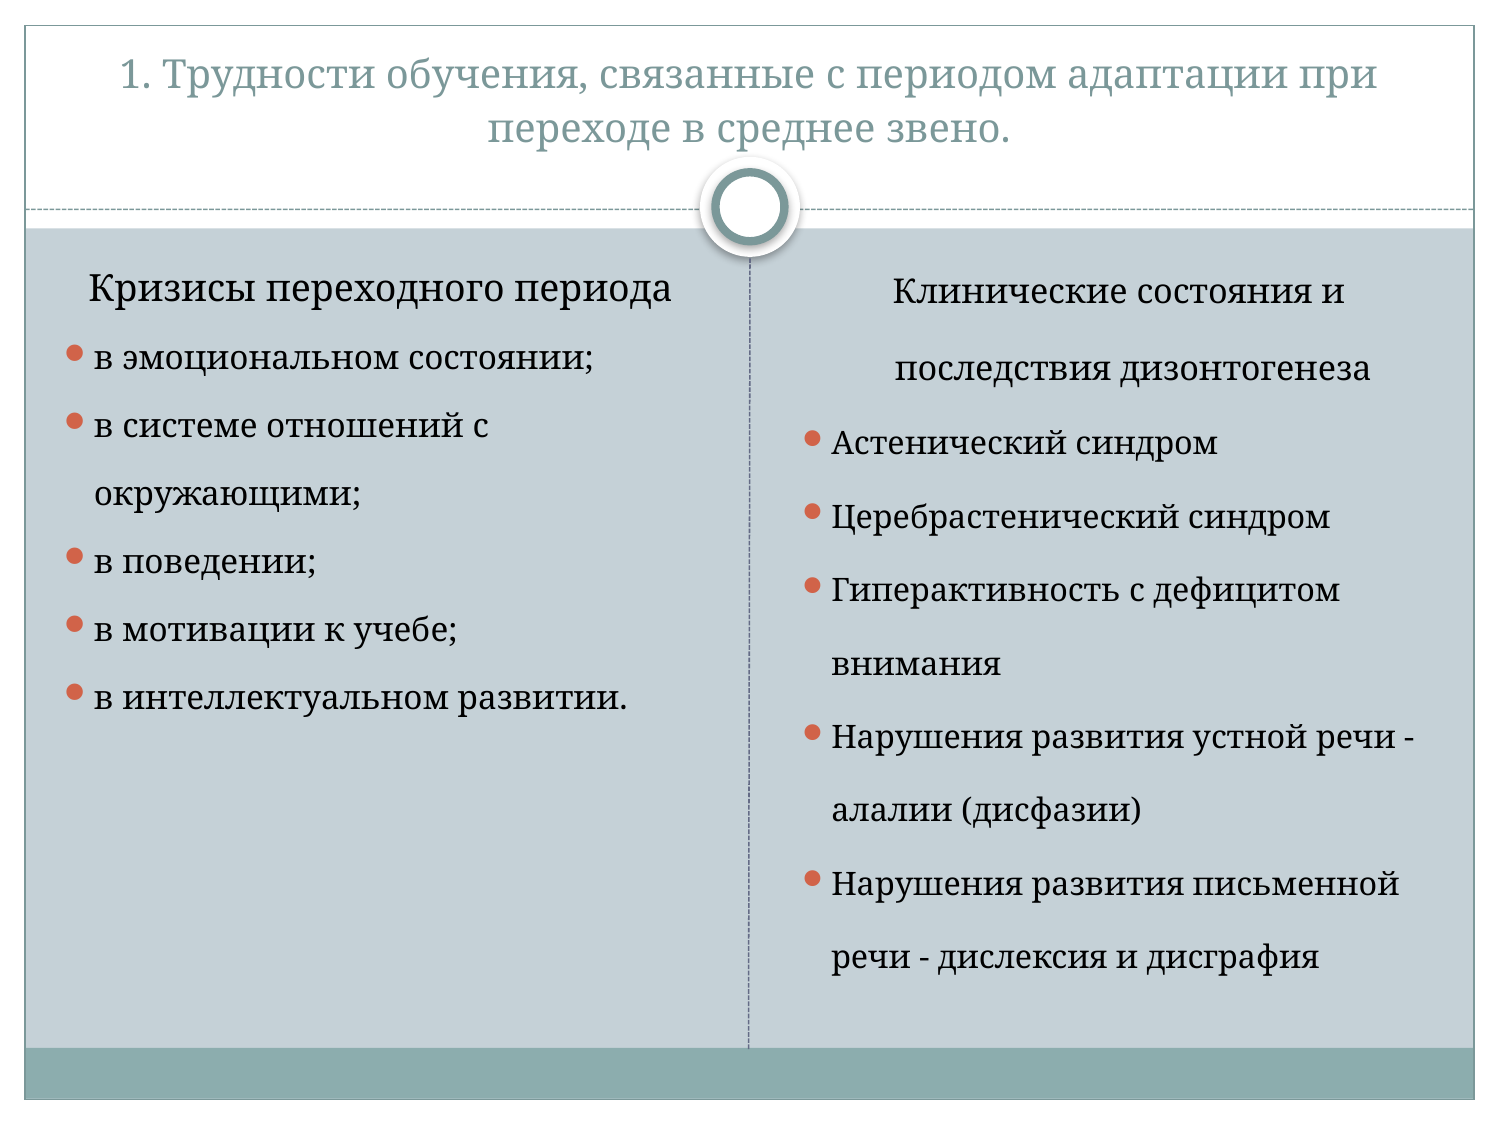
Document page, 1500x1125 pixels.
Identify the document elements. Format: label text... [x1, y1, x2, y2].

list Кризисы переходного периода в эмоциональном состоянии; в системе отношений с окружающими; в поведении; в мотивации к учебе; в интеллектуальном развитии. [49, 224, 712, 993]
title 1. Трудности обучения, связанные с периодом адаптации при переходе в среднее звено. [49, 37, 1450, 162]
list Клинические состояния и последствия дизонтогенеза Астенический синдром Церебрастенический синдром Гиперактивность с дефицитом внимания Нарушения развития устной речи - алалии (дисфазии) Нарушения развития письменной речи - дислексия и дисграфия [787, 224, 1450, 993]
